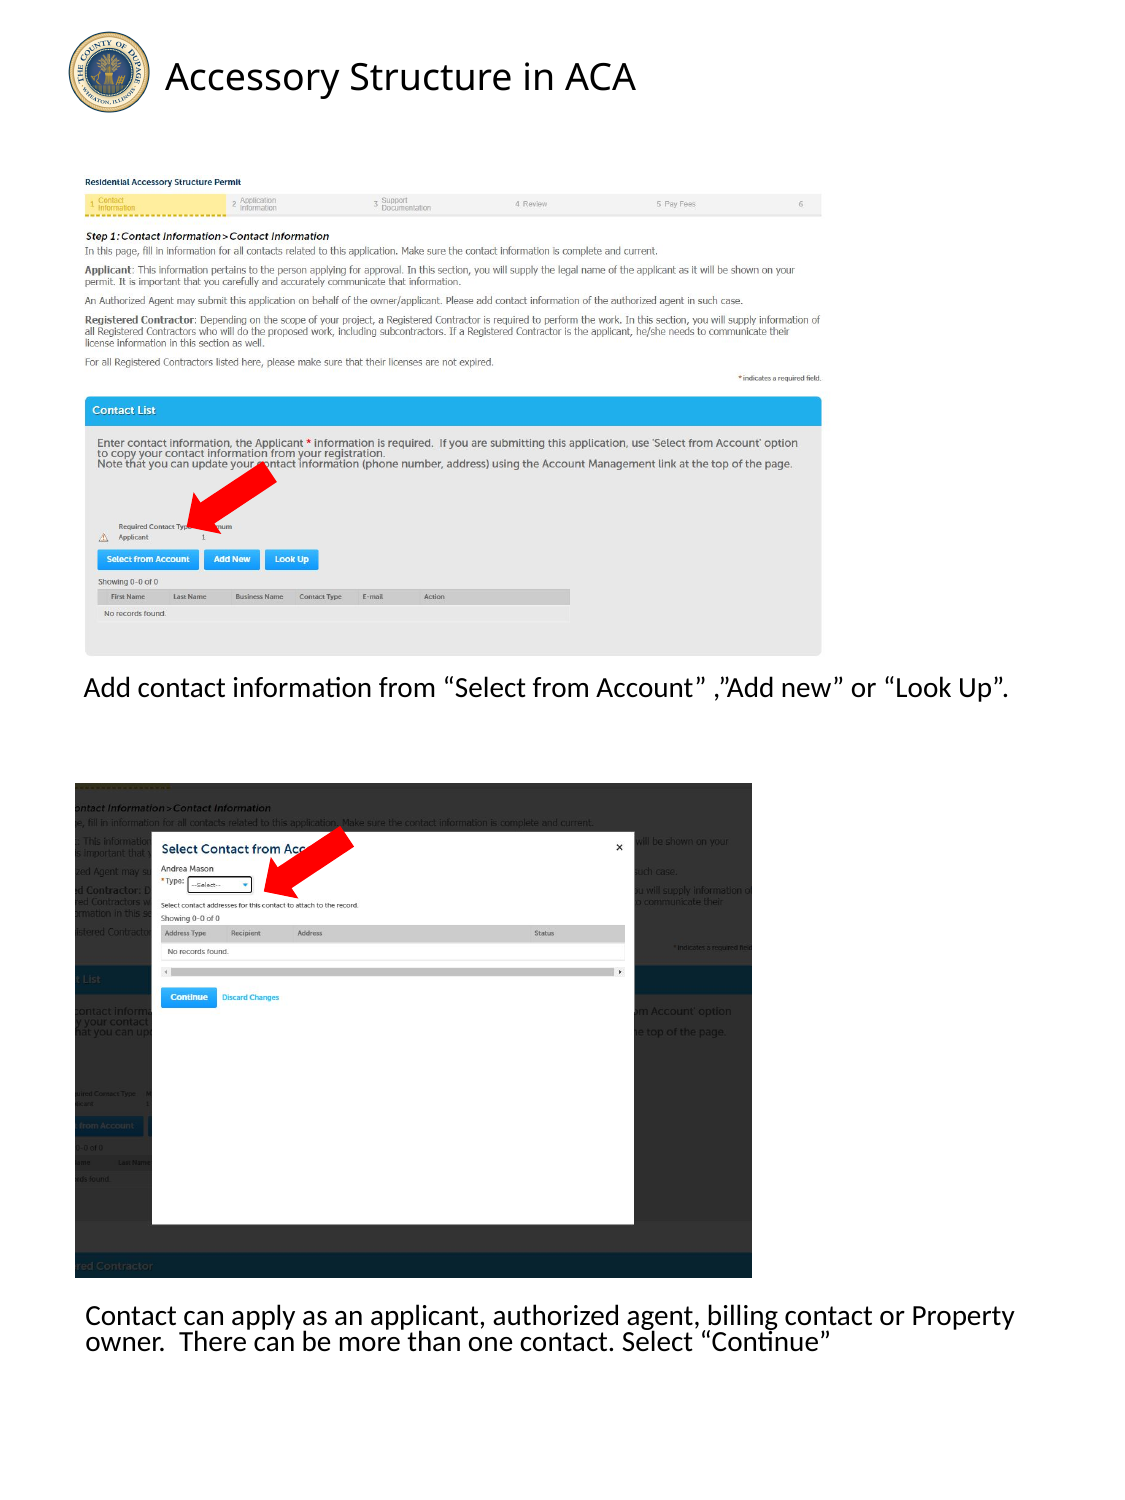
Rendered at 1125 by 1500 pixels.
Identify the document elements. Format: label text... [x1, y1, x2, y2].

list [64, 175, 874, 670]
picture [68, 31, 150, 113]
list Add contact information from “Select from Account” ,”Add new” or “Look Up”. [68, 668, 1063, 800]
list Contact can apply as an applicant, authorized agent, billing contact or Property owner. There can be more than one contact. Select “Continue” [70, 1296, 1065, 1429]
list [75, 783, 752, 1278]
